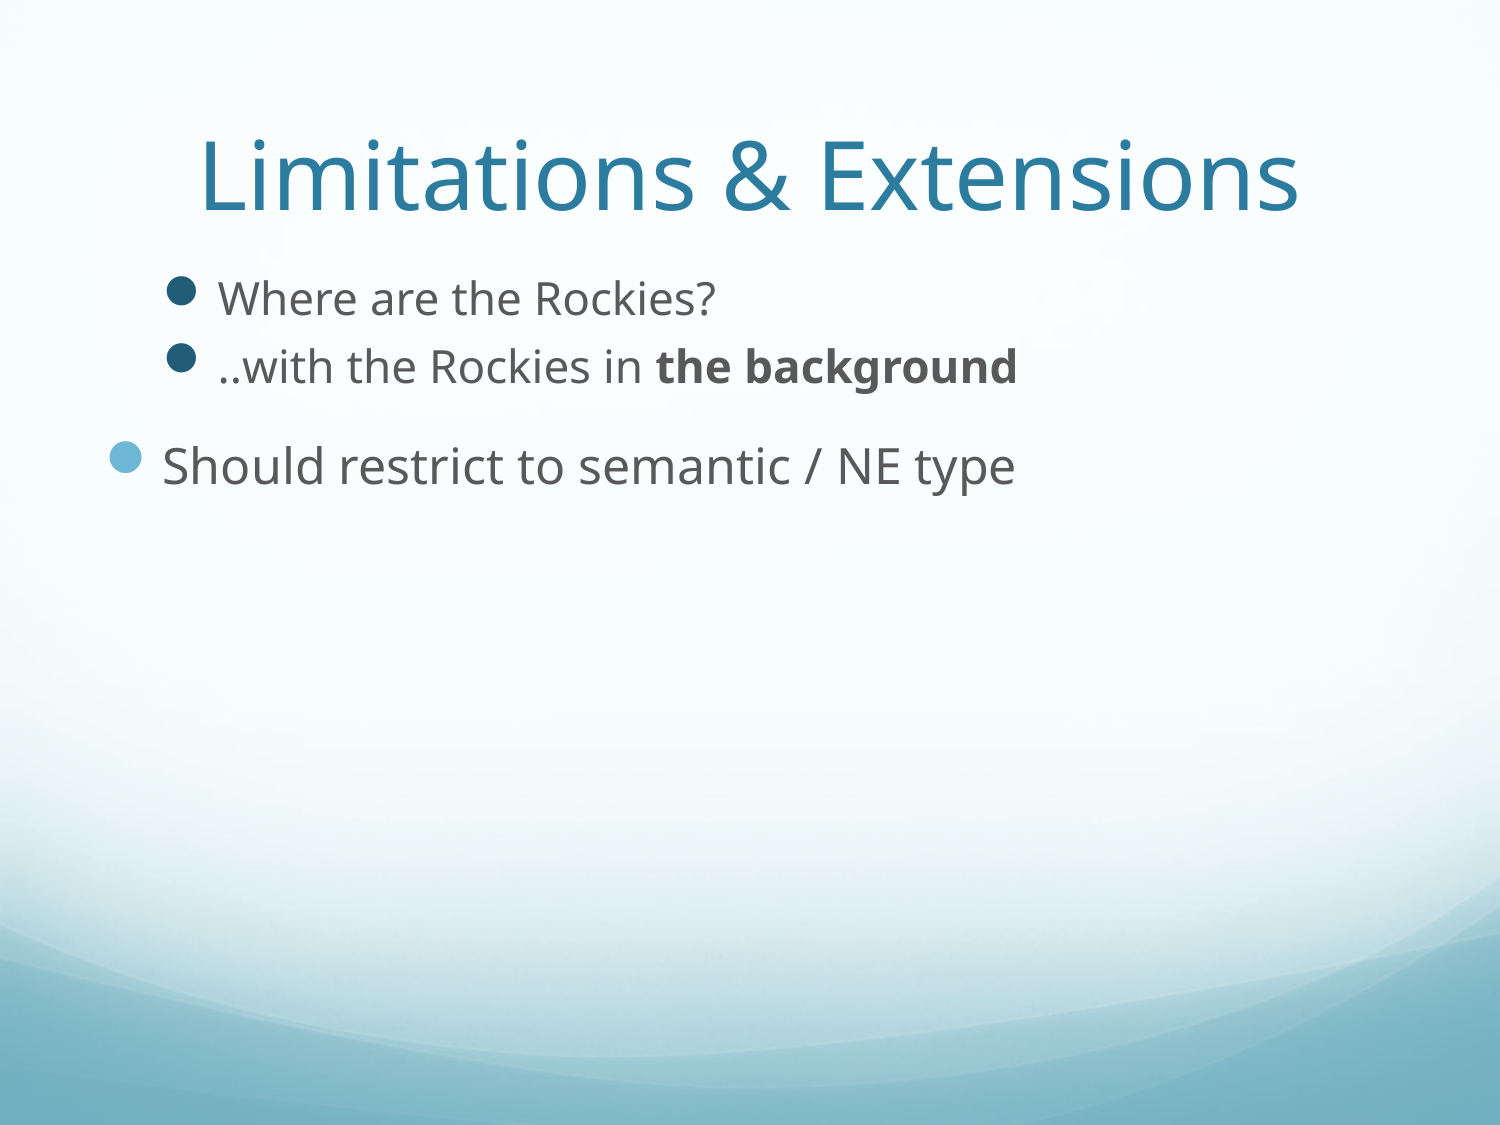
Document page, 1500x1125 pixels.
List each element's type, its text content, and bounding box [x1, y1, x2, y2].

list Where are the Rockies? ..with the Rockies in the background Should restrict to semantic / NE type [90, 262, 1410, 975]
title Limitations & Extensions [90, 17, 1410, 237]
